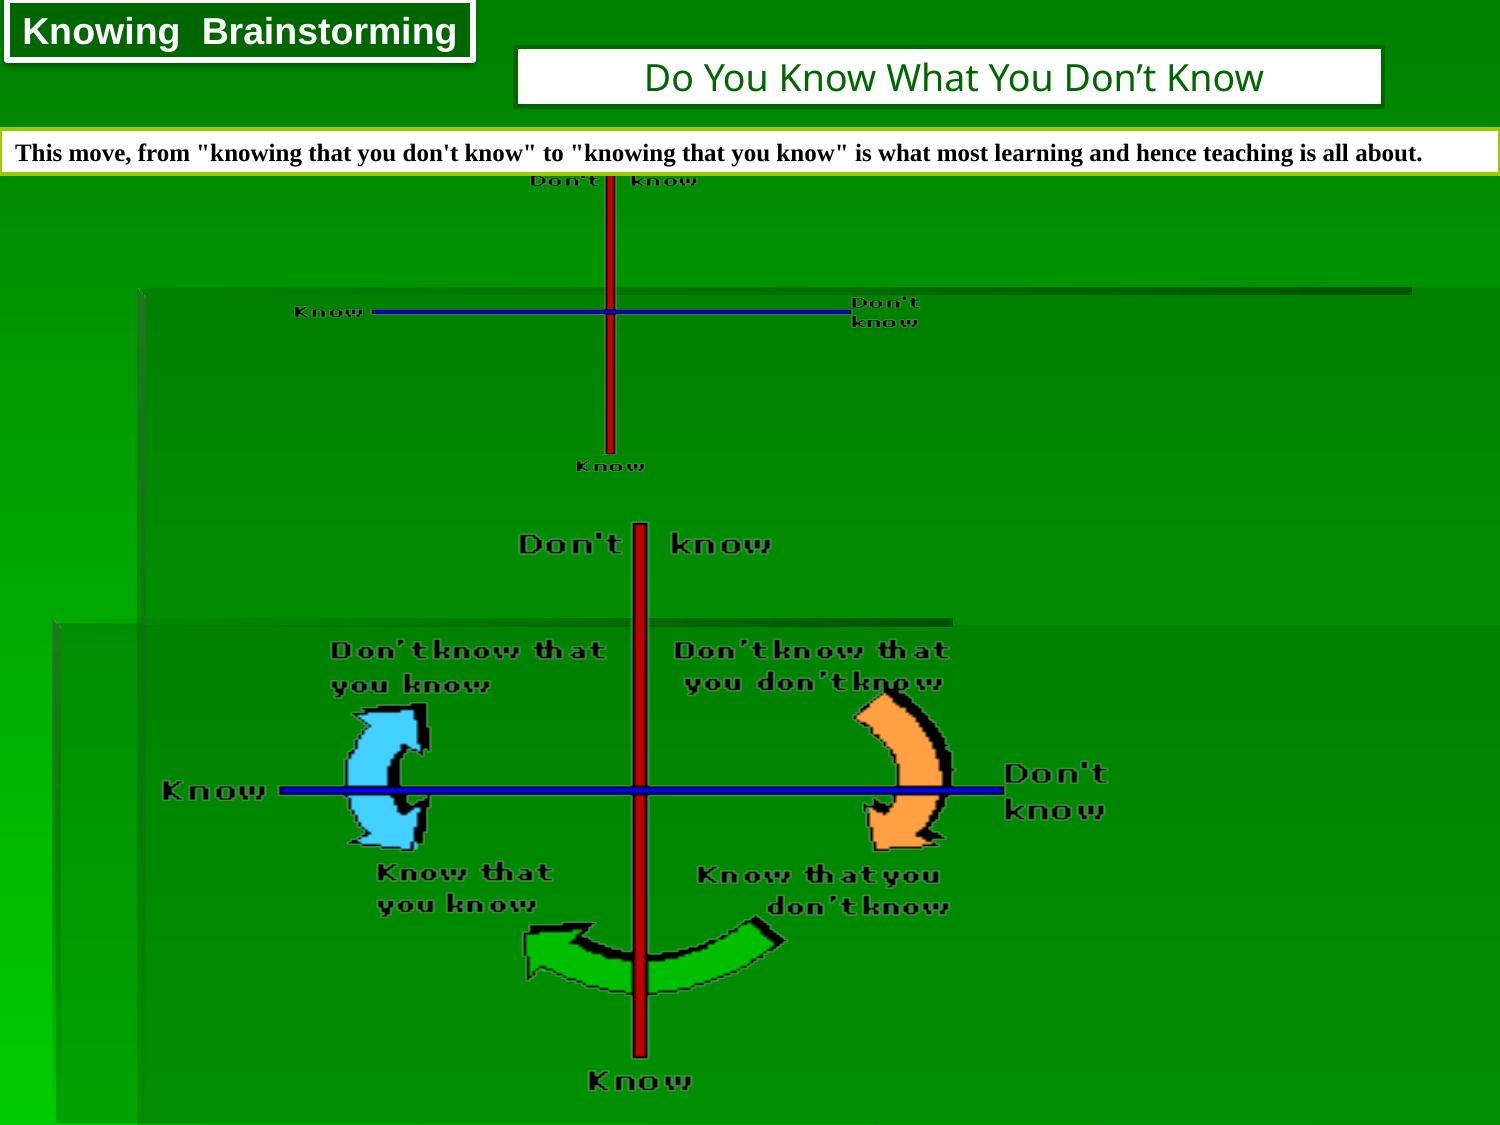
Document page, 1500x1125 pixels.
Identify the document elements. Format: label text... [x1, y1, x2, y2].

picture [88, 501, 1211, 1123]
picture [244, 150, 989, 483]
text_box This move, from "knowing that you don't know" to "knowing that you know" is what most learning and hence teaching is all about. [0, 127, 1500, 176]
text_box Do You Know What You Don’t Know [513, 45, 1385, 109]
text_box Knowing Brainstorming [4, 0, 476, 63]
